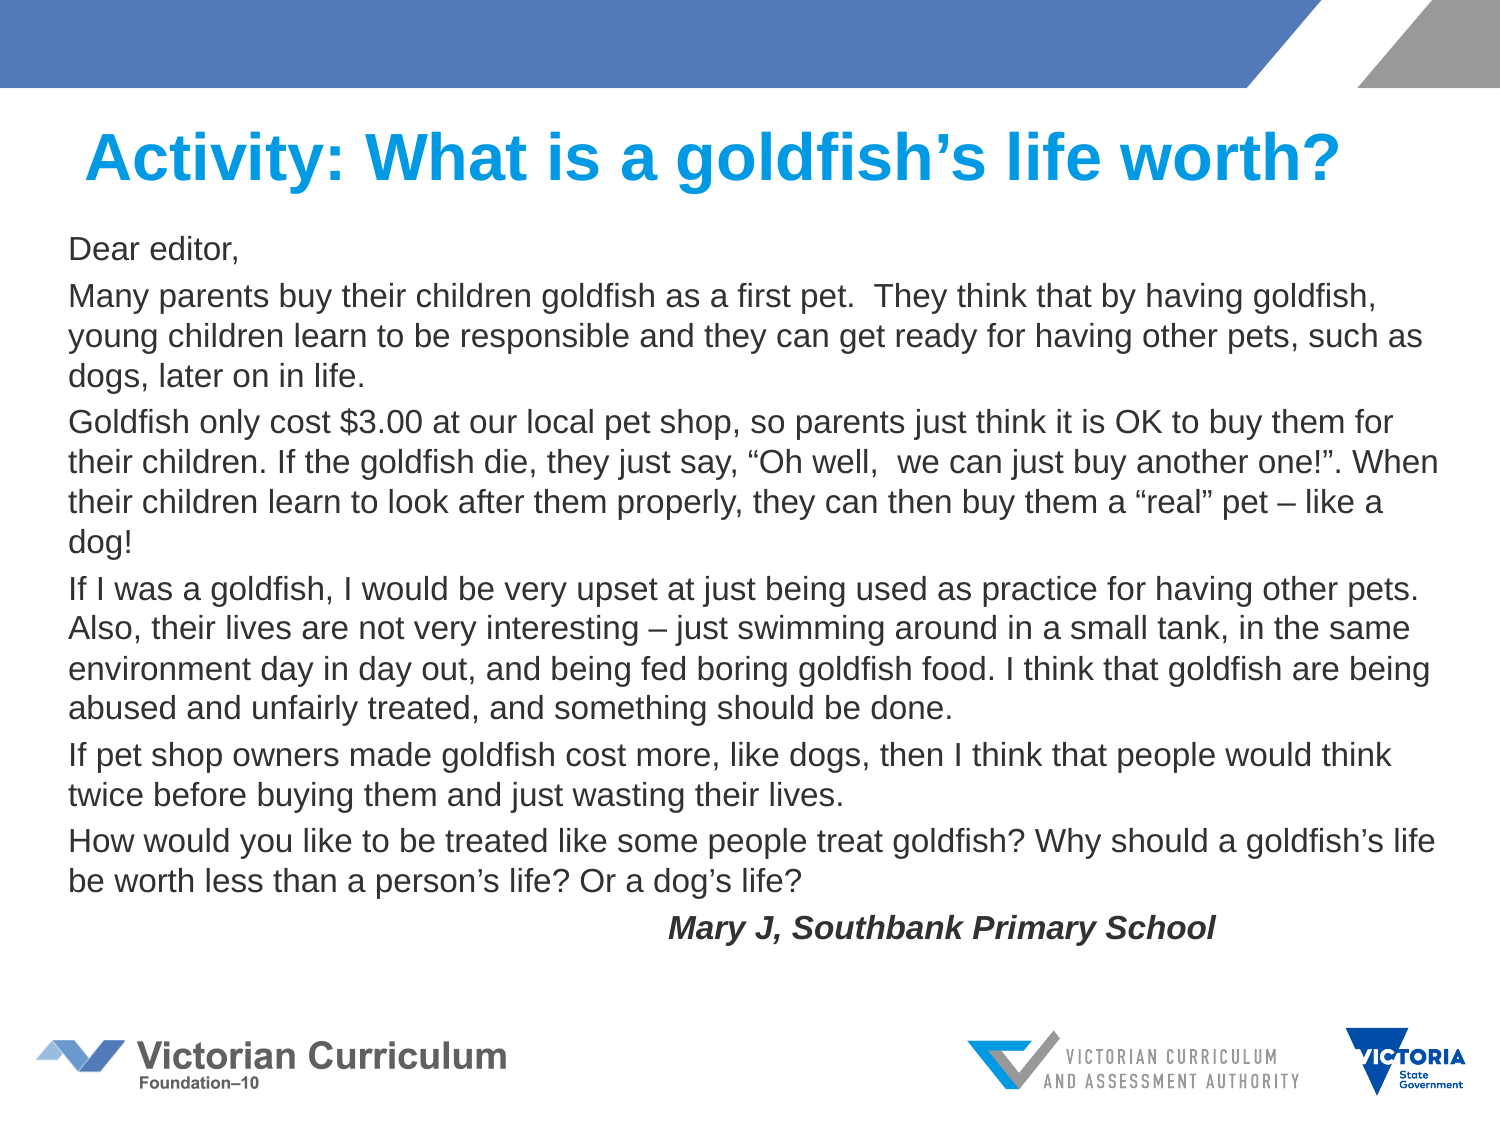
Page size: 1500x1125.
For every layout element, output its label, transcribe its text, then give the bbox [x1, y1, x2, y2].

picture [0, 0, 1500, 1125]
title Activity: What is a goldfish’s life worth? [41, 99, 1388, 209]
list Dear editor, Many parents buy their children goldfish as a first pet. They think that by having goldfish, young children learn to be responsible and they can get ready for having other pets, such as dogs, later on in life. Goldfish only cost $3.00 at our local pet shop, so parents just think it is OK to buy them for their children. If the goldfish die, they just say, “Oh well, we can just buy another one!”. When their children learn to look after them properly, they can then buy them a “real” pet – like a dog! If I was a goldfish, I would be very upset at just being used as practice for having other pets. Also, their lives are not very interesting – just swimming around in a small tank, in the same environment day in day out, and being fed boring goldfish food. I think that goldfish are being abused and unfairly treated, and something should be done. If pet shop owners made goldfish cost more, like dogs, then I think that people would think twice before buying them and just wasting their lives. How would you like to be treated like some people treat goldfish? Why should a goldfish’s life be worth less than a person’s life? Or a dog’s life? Mary J, Southbank Primary School [53, 219, 1459, 1012]
